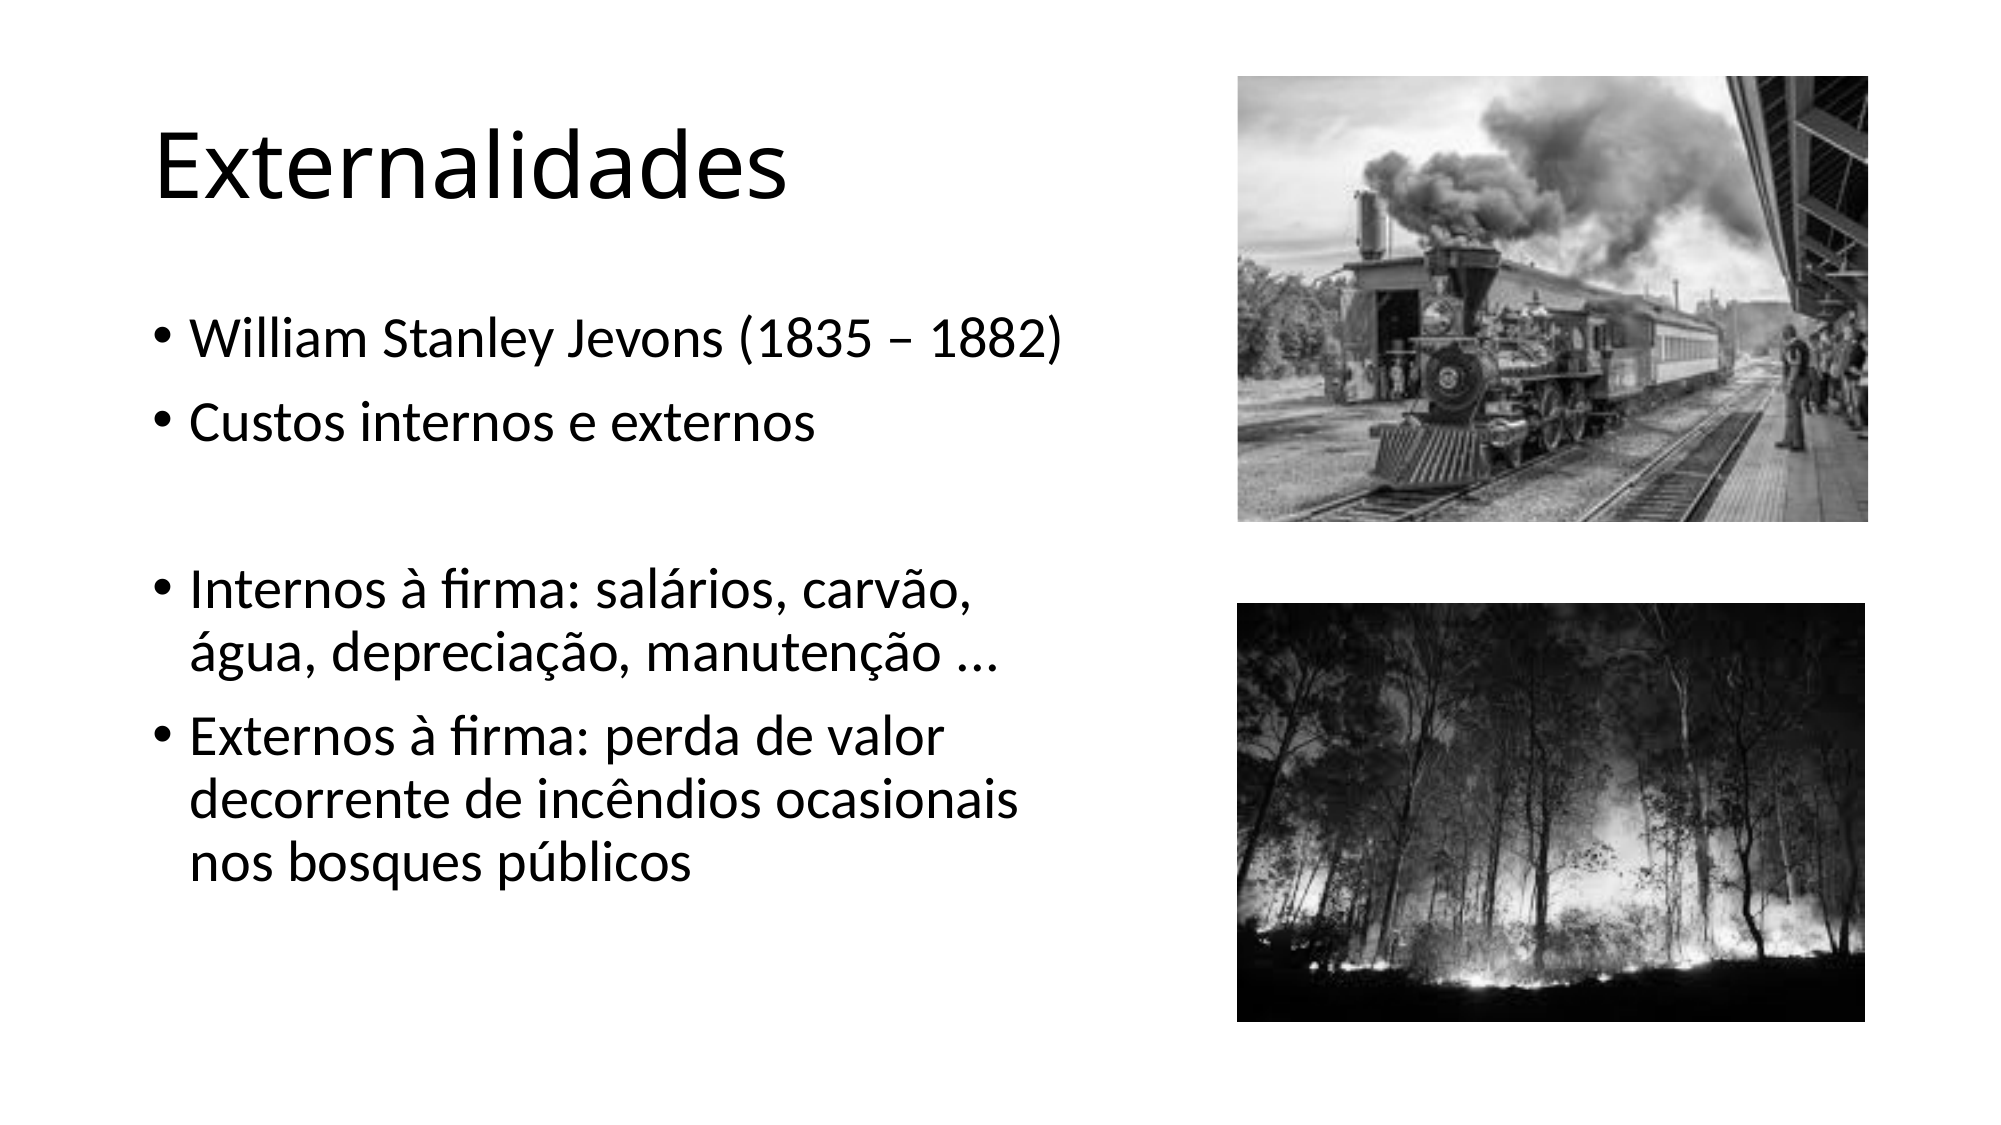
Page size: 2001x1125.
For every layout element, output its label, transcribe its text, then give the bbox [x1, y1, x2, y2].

picture [1237, 59, 1869, 522]
title Externalidades [137, 59, 1237, 278]
list William Stanley Jevons (1835 – 1882) Custos internos e externos Internos à firma: salários, carvão, água, depreciação, manutenção ... Externos à firma: perda de valor decorrente de incêndios ocasionais nos bosques públicos [137, 299, 1121, 1014]
picture [1237, 603, 1865, 1022]
